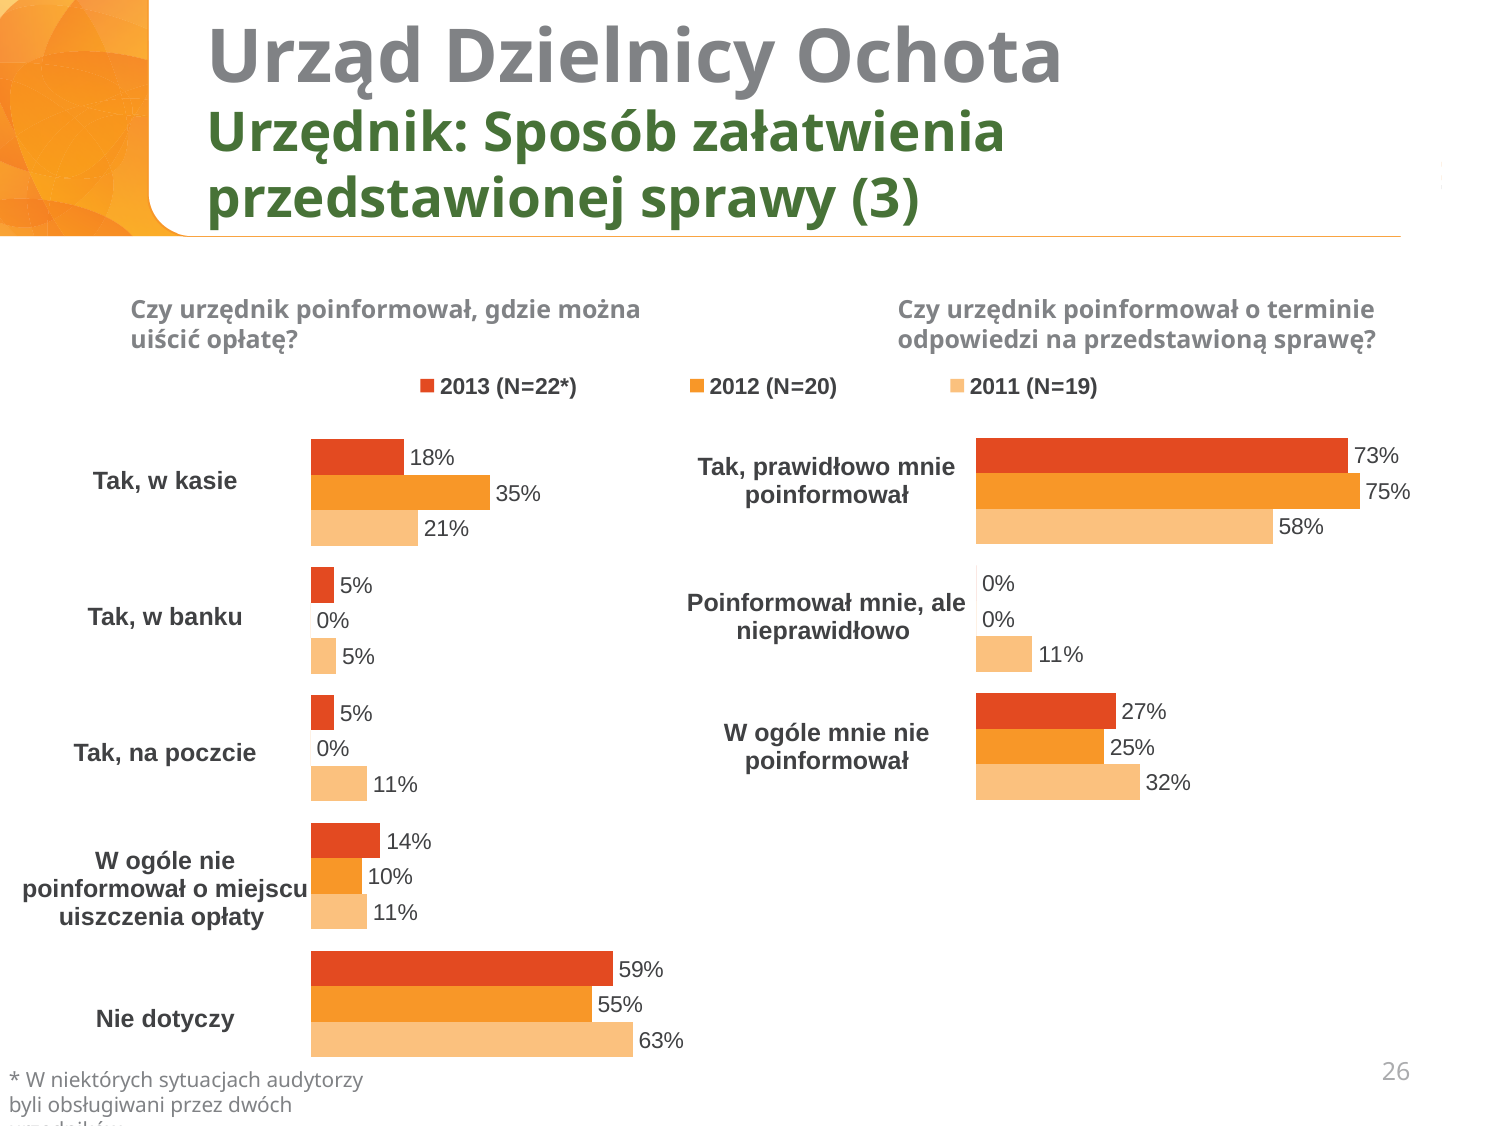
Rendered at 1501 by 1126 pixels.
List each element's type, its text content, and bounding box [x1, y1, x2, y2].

text_box * W niektórych sytuacjach audytorzy byli obsługiwani przez dwóch urzędników. [0, 1059, 414, 1126]
table_header Tak, w kasie [18, 413, 142, 548]
picture [0, 0, 147, 237]
table_cell Tak, na poczcie [18, 684, 142, 820]
chart [147, 424, 1501, 1069]
table_cell Tak, w banku [18, 548, 142, 684]
text_box Czy urzędnik poinformował o terminie odpowiedzi na przedstawioną sprawę? [868, 286, 1415, 362]
slide_number 26 [1075, 1042, 1426, 1103]
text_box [125, 353, 1375, 528]
title Urząd Dzielnicy Ochota Urzędnik: Sposób załatwienia przedstawionej sprawy (3) [147, 0, 1442, 237]
table_cell W ogóle nie poinformował o miejscu uiszczenia opłaty [18, 820, 142, 956]
text_box Czy urzędnik poinformował, gdzie można uiścić opłatę? [100, 286, 727, 361]
table_cell Nie dotyczy [18, 956, 142, 1059]
